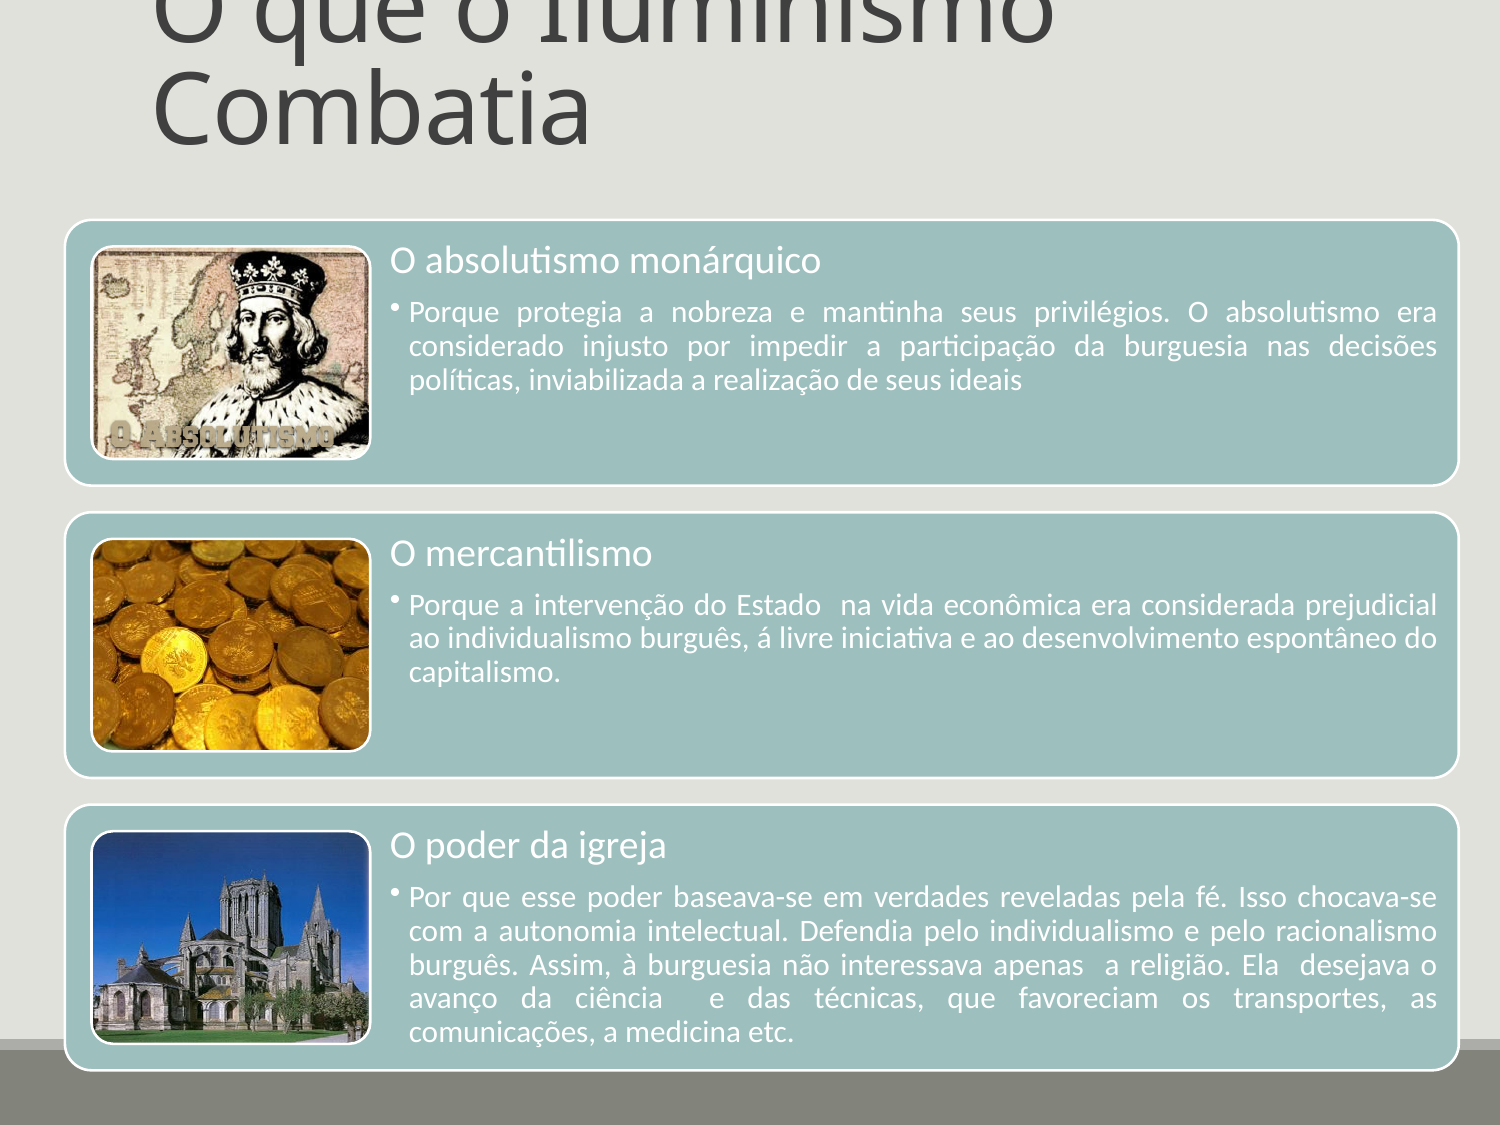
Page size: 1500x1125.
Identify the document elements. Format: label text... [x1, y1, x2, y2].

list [64, 219, 1460, 1071]
title O que o Iluminismo Combatia [135, 47, 1373, 173]
